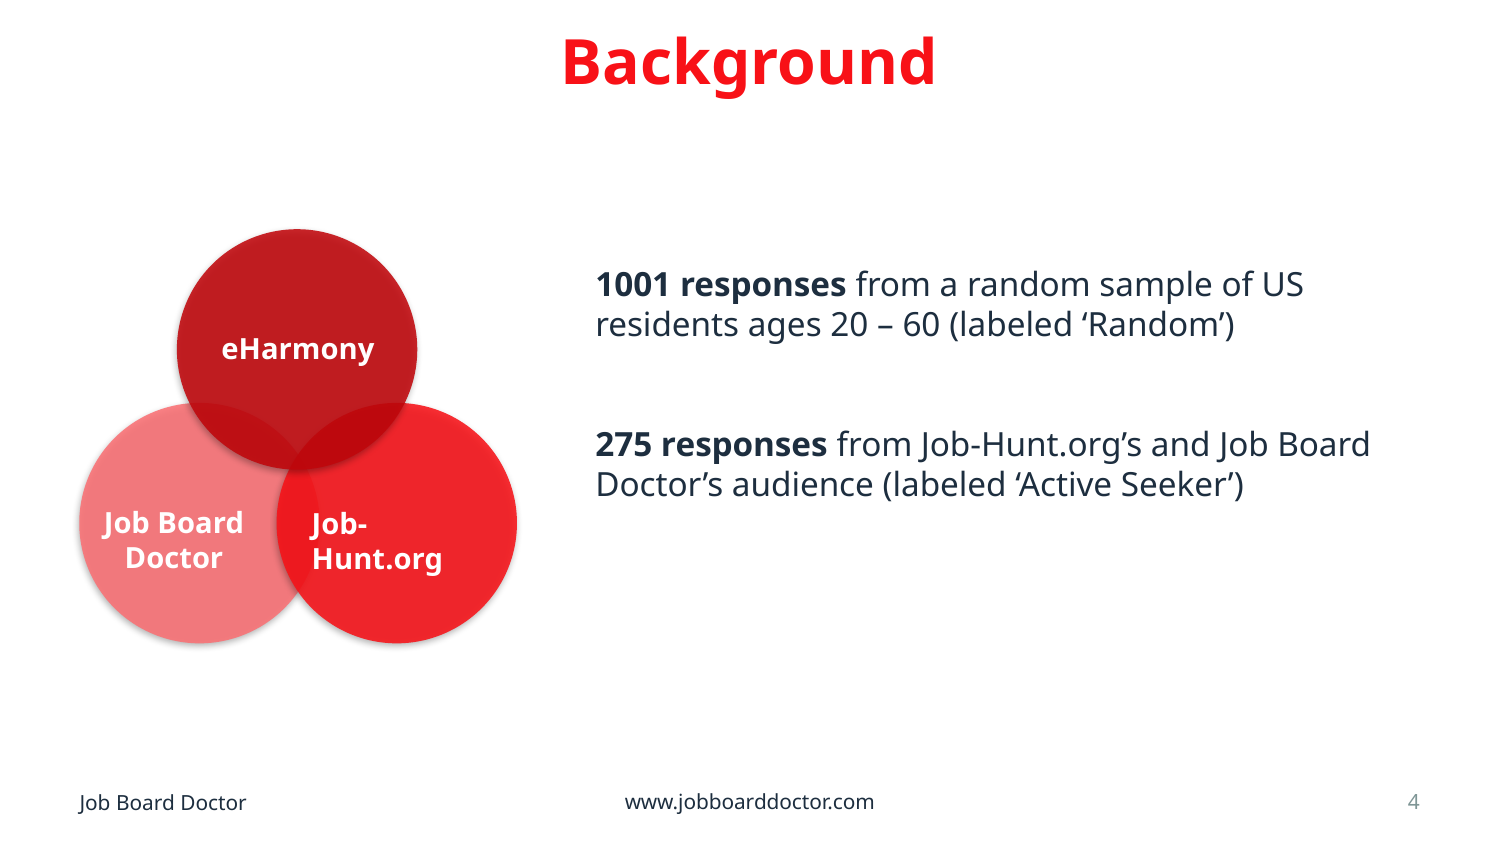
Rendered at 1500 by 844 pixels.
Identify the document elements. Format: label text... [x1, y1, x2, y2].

text_box eHarmony [180, 322, 416, 373]
text_box [176, 228, 416, 471]
text_box [275, 402, 518, 645]
text_box 1001 responses from a random sample of US residents ages 20 – 60 (labeled ‘Random’) [580, 255, 1465, 350]
text_box Job-Hunt.org [296, 497, 513, 583]
text_box 275 responses from Job-Hunt.org’s and Job Board Doctor’s audience (labeled ‘Active Seeker’) [580, 415, 1465, 511]
title Background [64, 26, 1435, 93]
text_box Job Board Doctor [79, 496, 269, 582]
text_box [81, 403, 294, 645]
slide_number 4 [1084, 780, 1435, 826]
